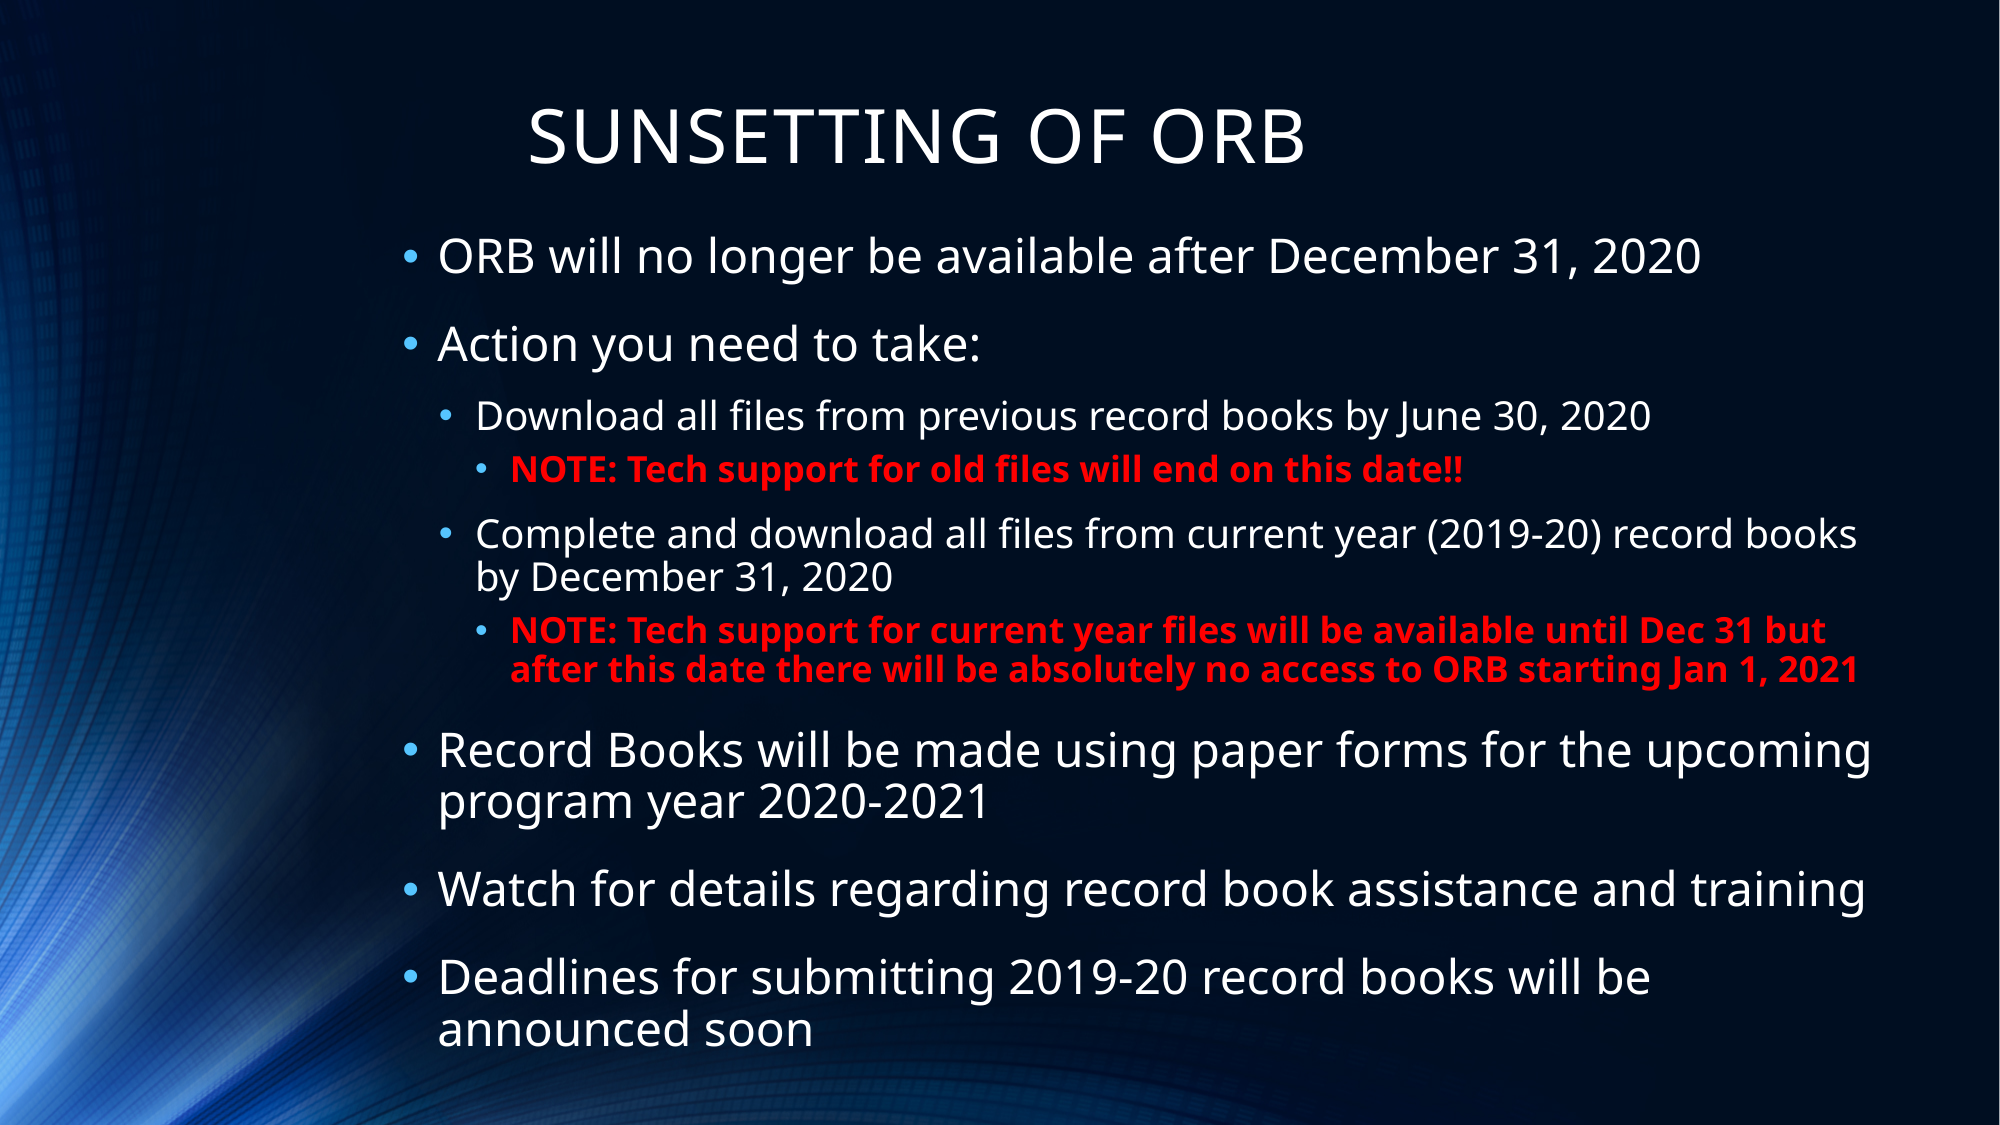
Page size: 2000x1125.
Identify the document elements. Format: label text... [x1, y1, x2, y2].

title SUNSETTING OF ORB [512, 24, 1863, 188]
picture [0, 0, 2000, 1125]
list ORB will no longer be available after December 31, 2020 Action you need to take: Download all files from previous record books by June 30, 2020 NOTE: Tech support for old files will end on this date!! Complete and download all files from current year (2019-20) record books by December 31, 2020 NOTE: Tech support for current year files will be available until Dec 31 but after this date there will be absolutely no access to ORB starting Jan 1, 2021 Record Books will be made using paper forms for the upcoming program year 2020-2021 Watch for details regarding record book assistance and training Deadlines for submitting 2019-20 record books will be announced soon [387, 224, 1913, 1075]
